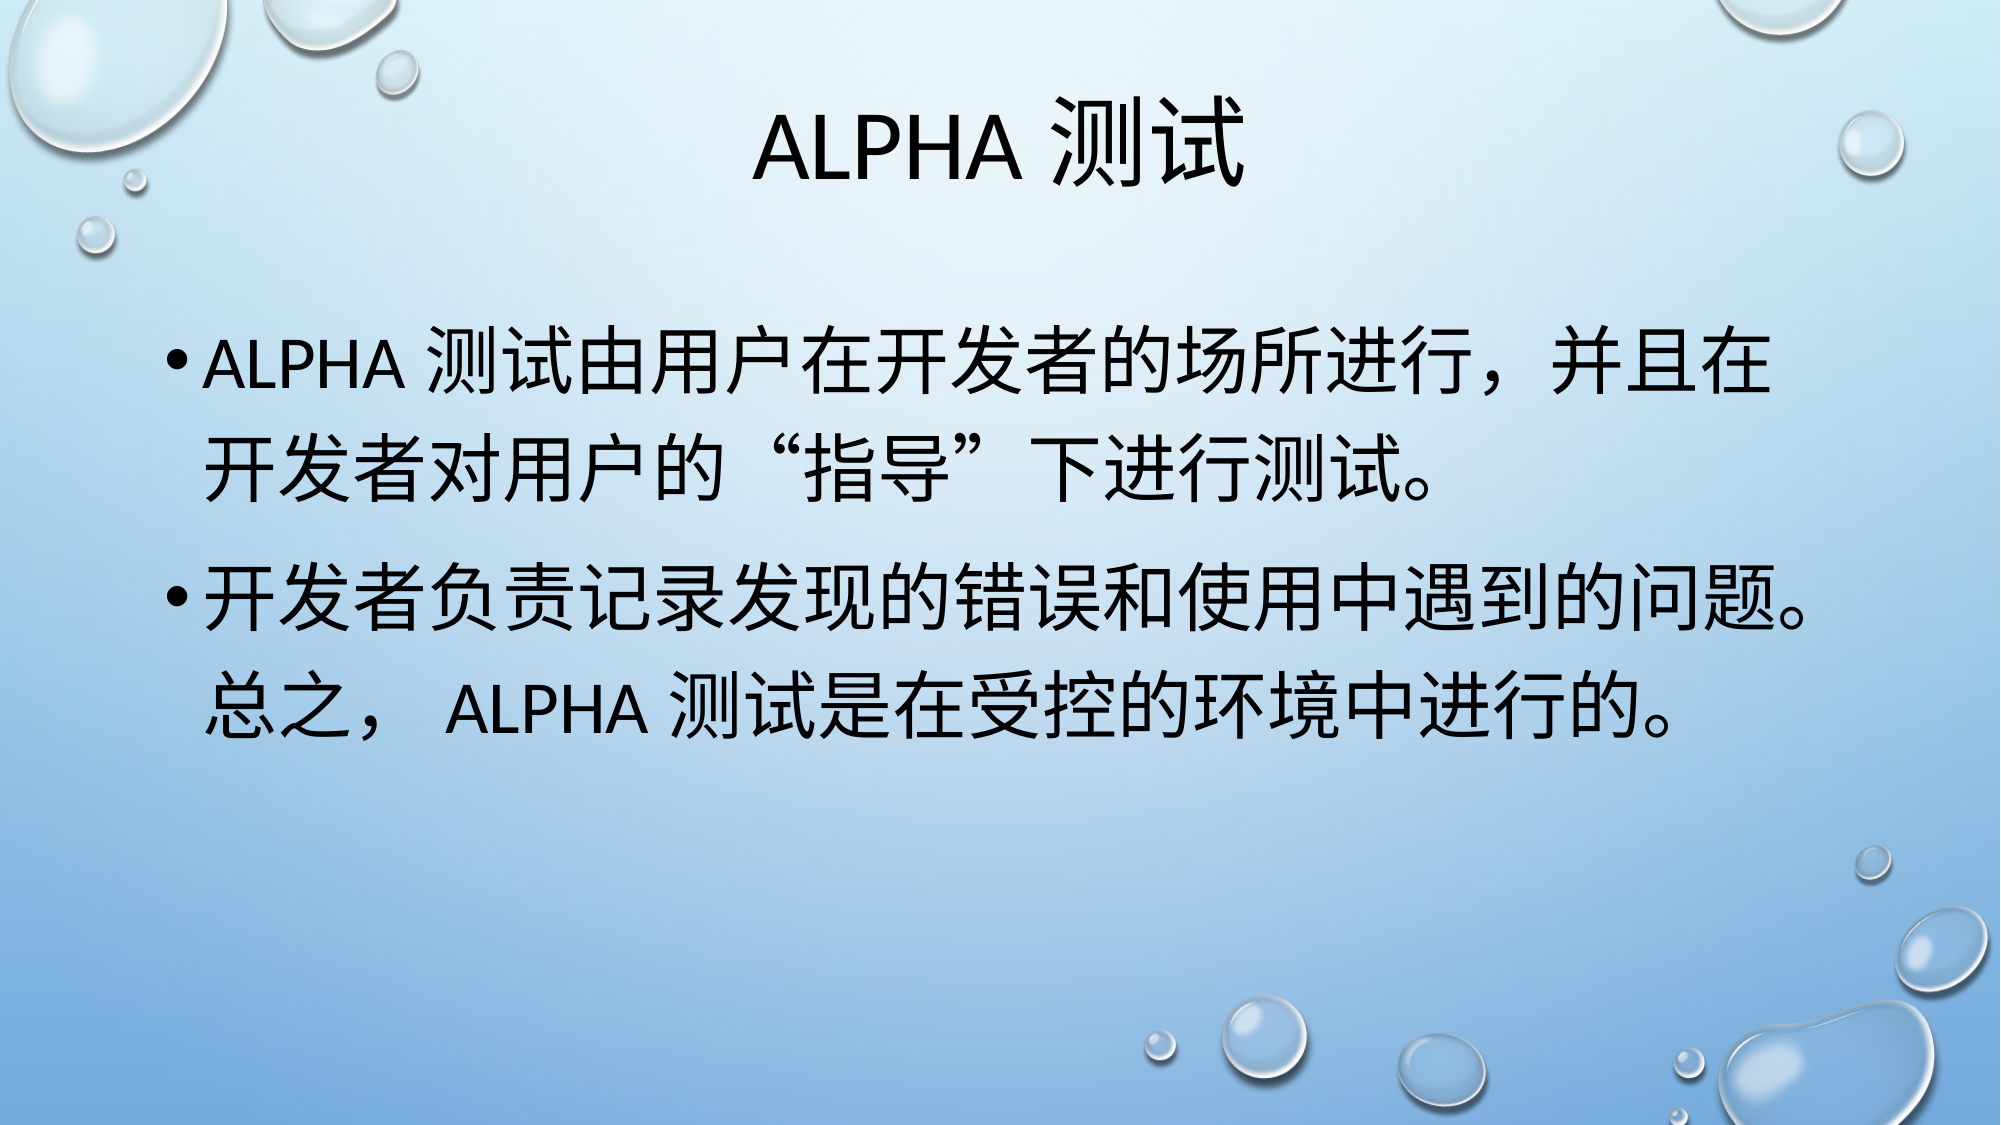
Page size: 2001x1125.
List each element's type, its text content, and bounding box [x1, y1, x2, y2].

title Alpha测试 [149, 53, 1851, 241]
picture [0, 0, 2000, 1125]
list Alpha测试由用户在开发者的场所进行，并且在开发者对用户的“指导”下进行测试。 开发者负责记录发现的错误和使用中遇到的问题。总之，Alpha测试是在受控的环境中进行的。 [149, 288, 1850, 950]
